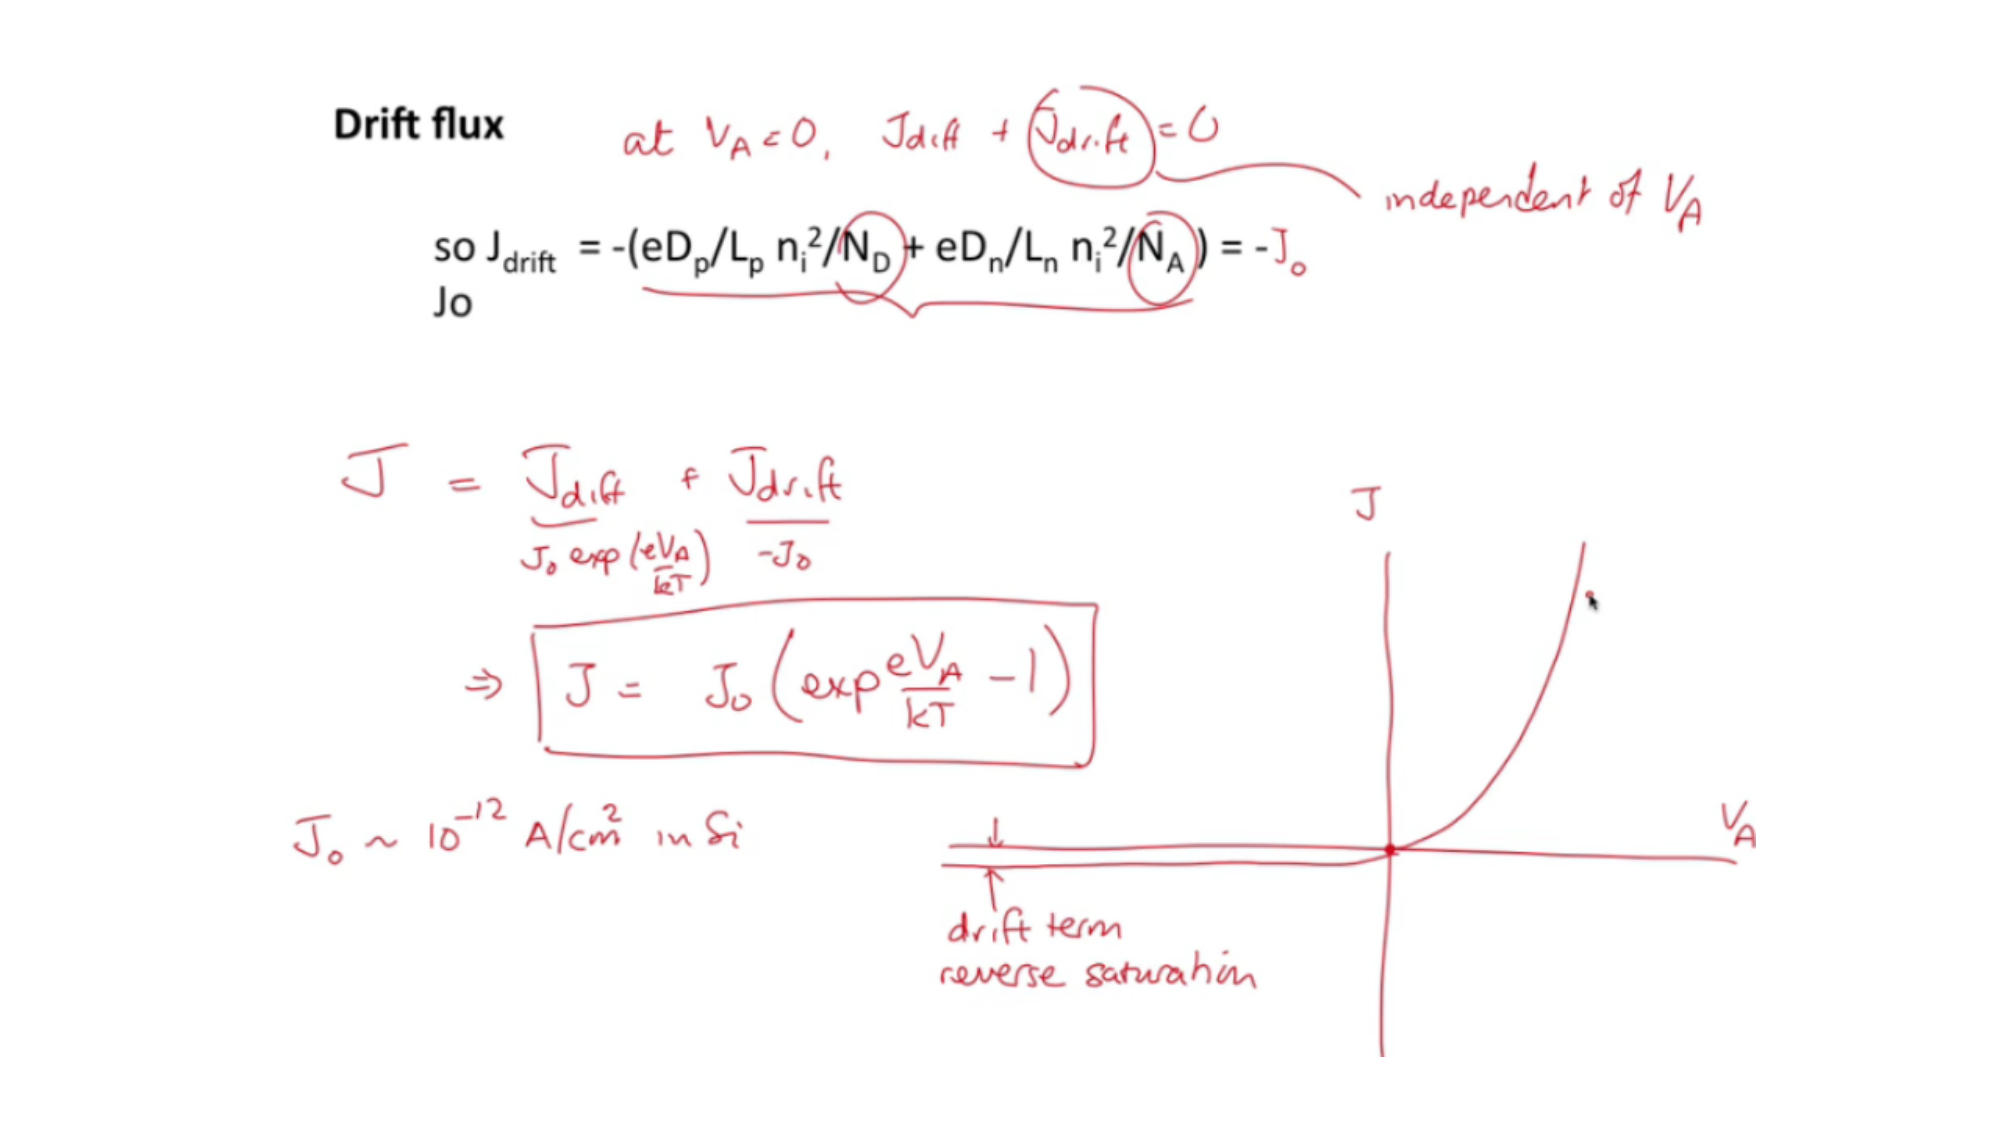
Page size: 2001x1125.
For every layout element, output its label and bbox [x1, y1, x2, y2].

picture [244, 67, 1756, 1057]
